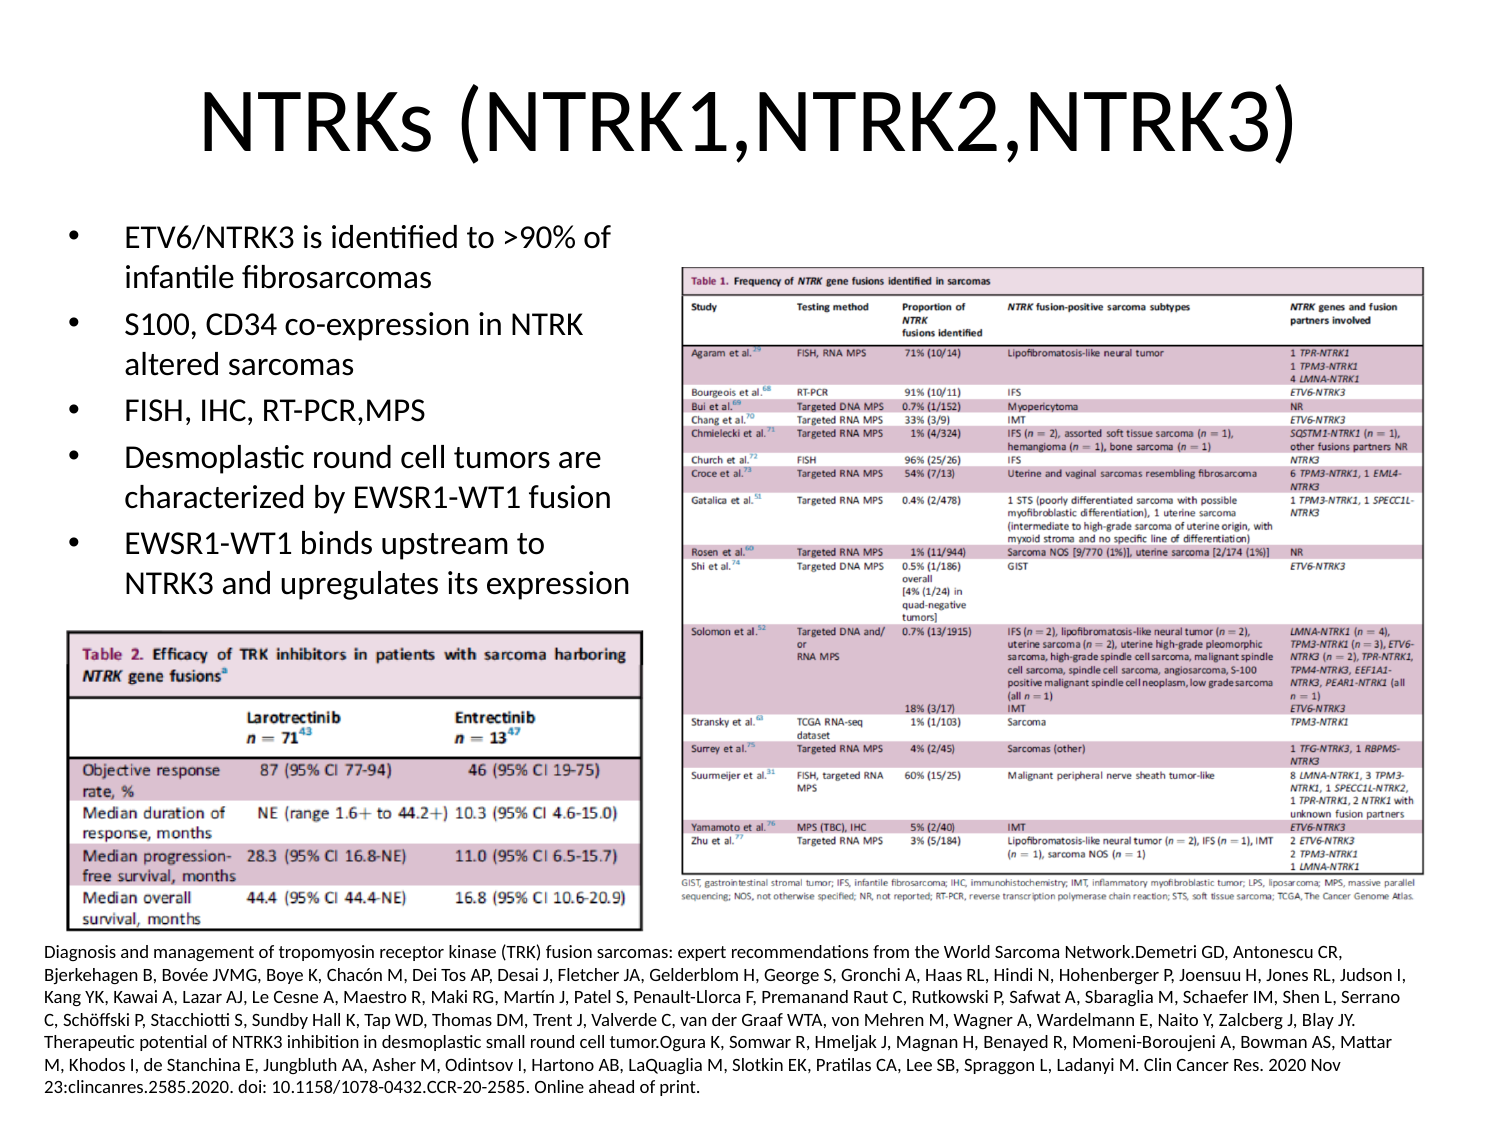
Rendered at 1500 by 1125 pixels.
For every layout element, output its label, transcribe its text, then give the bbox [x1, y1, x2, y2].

title NTRKs (NTRK1,NTRK2,NTRK3) [75, 20, 1425, 209]
picture [678, 266, 1428, 905]
list ETV6/NTRK3 is identified to >90% of infantile fibrosarcomas S100, CD34 co-expression in NTRK altered sarcomas FISH, IHC, RT-PCR,MPS Desmoplastic round cell tumors are characterized by EWSR1-WT1 fusion EWSR1-WT1 binds upstream to NTRK3 and upregulates its expression [53, 208, 658, 539]
text_box Diagnosis and management of tropomyosin receptor kinase (TRK) fusion sarcomas: expert recommendations from the World Sarcoma Network.Demetri GD, Antonescu CR, Bjerkehagen B, Bovée JVMG, Boye K, Chacón M, Dei Tos AP, Desai J, Fletcher JA, Gelderblom H, George S, Gronchi A, Haas RL, Hindi N, Hohenberger P, Joensuu H, Jones RL, Judson I, Kang YK, Kawai A, Lazar AJ, Le Cesne A, Maestro R, Maki RG, Martín J, Patel S, Penault-Llorca F, Premanand Raut C, Rutkowski P, Safwat A, Sbaraglia M, Schaefer IM, Shen L, Serrano C, Schöffski P, Stacchiotti S, Sundby Hall K, Tap WD, Thomas DM, Trent J, Valverde C, van der Graaf WTA, von Mehren M, Wagner A, Wardelmann E, Naito Y, Zalcberg J, Blay JY. Therapeutic potential of NTRK3 inhibition in desmoplastic small round cell tumor.Ogura K, Somwar R, Hmeljak J, Magnan H, Benayed R, Momeni-Boroujeni A, Bowman AS, Mattar M, Khodos I, de Stanchina E, Jungbluth AA, Asher M, Odintsov I, Hartono AB, LaQuaglia M, Slotkin EK, Pratilas CA, Lee SB, Spraggon L, Ladanyi M. Clin Cancer Res. 2020 Nov 23:clincanres.2585.2020. doi: 10.1158/1078-0432.CCR-20-2585. Online ahead of print. [29, 932, 1424, 1125]
picture [64, 628, 644, 936]
